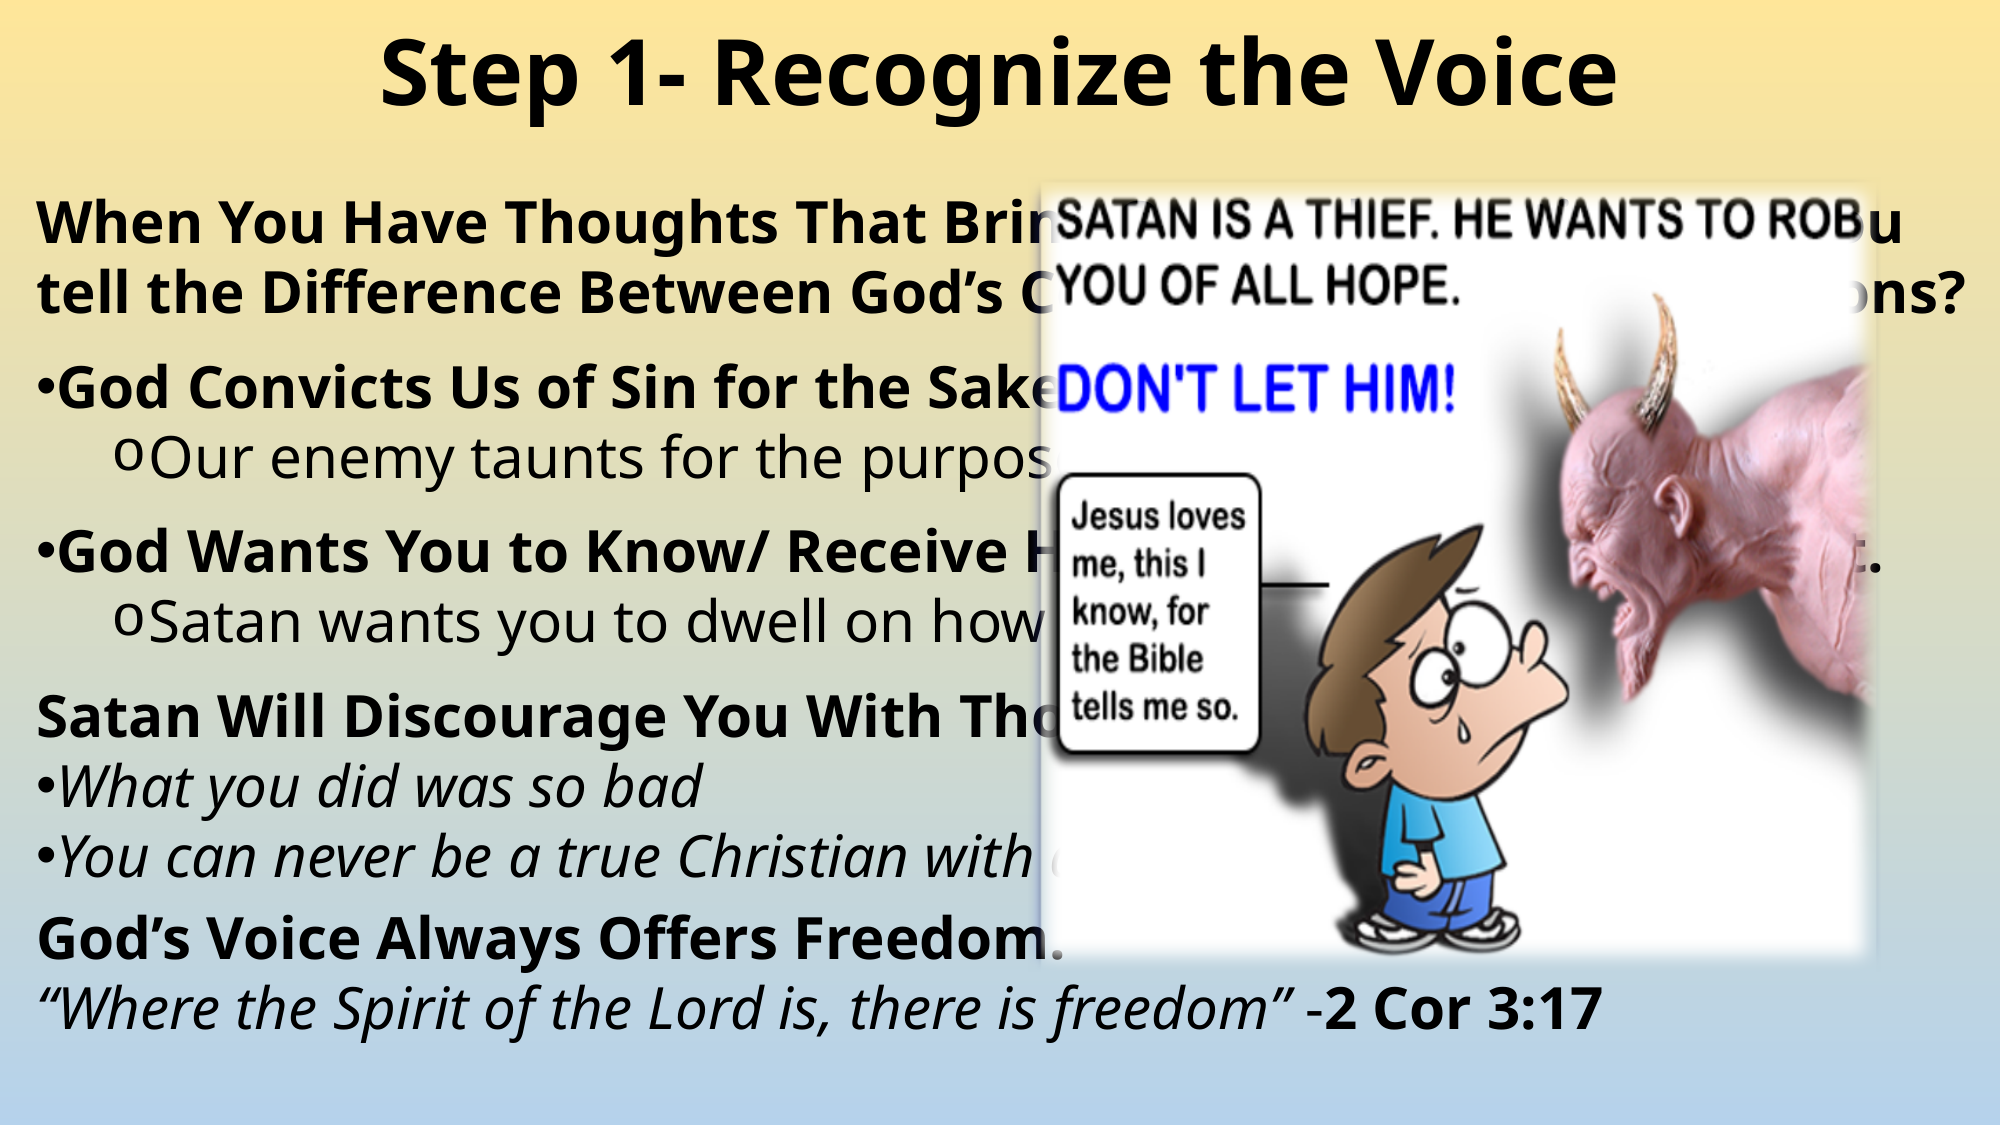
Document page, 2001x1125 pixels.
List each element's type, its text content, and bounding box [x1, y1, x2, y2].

list When You Have Thoughts That Bring On Condemnation, can you tell the Difference Between God’s Conviction/ Satan’s Accu­sations? God Convicts Us of Sin for the Sake of Leading Us to Free­dom. Our enemy taunts for the purpose of keeping us in bondage. God Wants You to Know/ Receive His Forgiveness for Your Past. Satan wants you to dwell on how bad you are. Satan Will Discourage You With Thoughts Like These: What you did was so bad You can never be a true Chris­tian with a past like yours God’s Voice Always Offers Freedom. “Where the Spirit of the Lord is, there is freedom” -2 Cor 3:17 [21, 177, 1985, 1125]
picture [1019, 177, 1881, 972]
title Step 1- Recognize the Voice [137, 4, 1863, 148]
